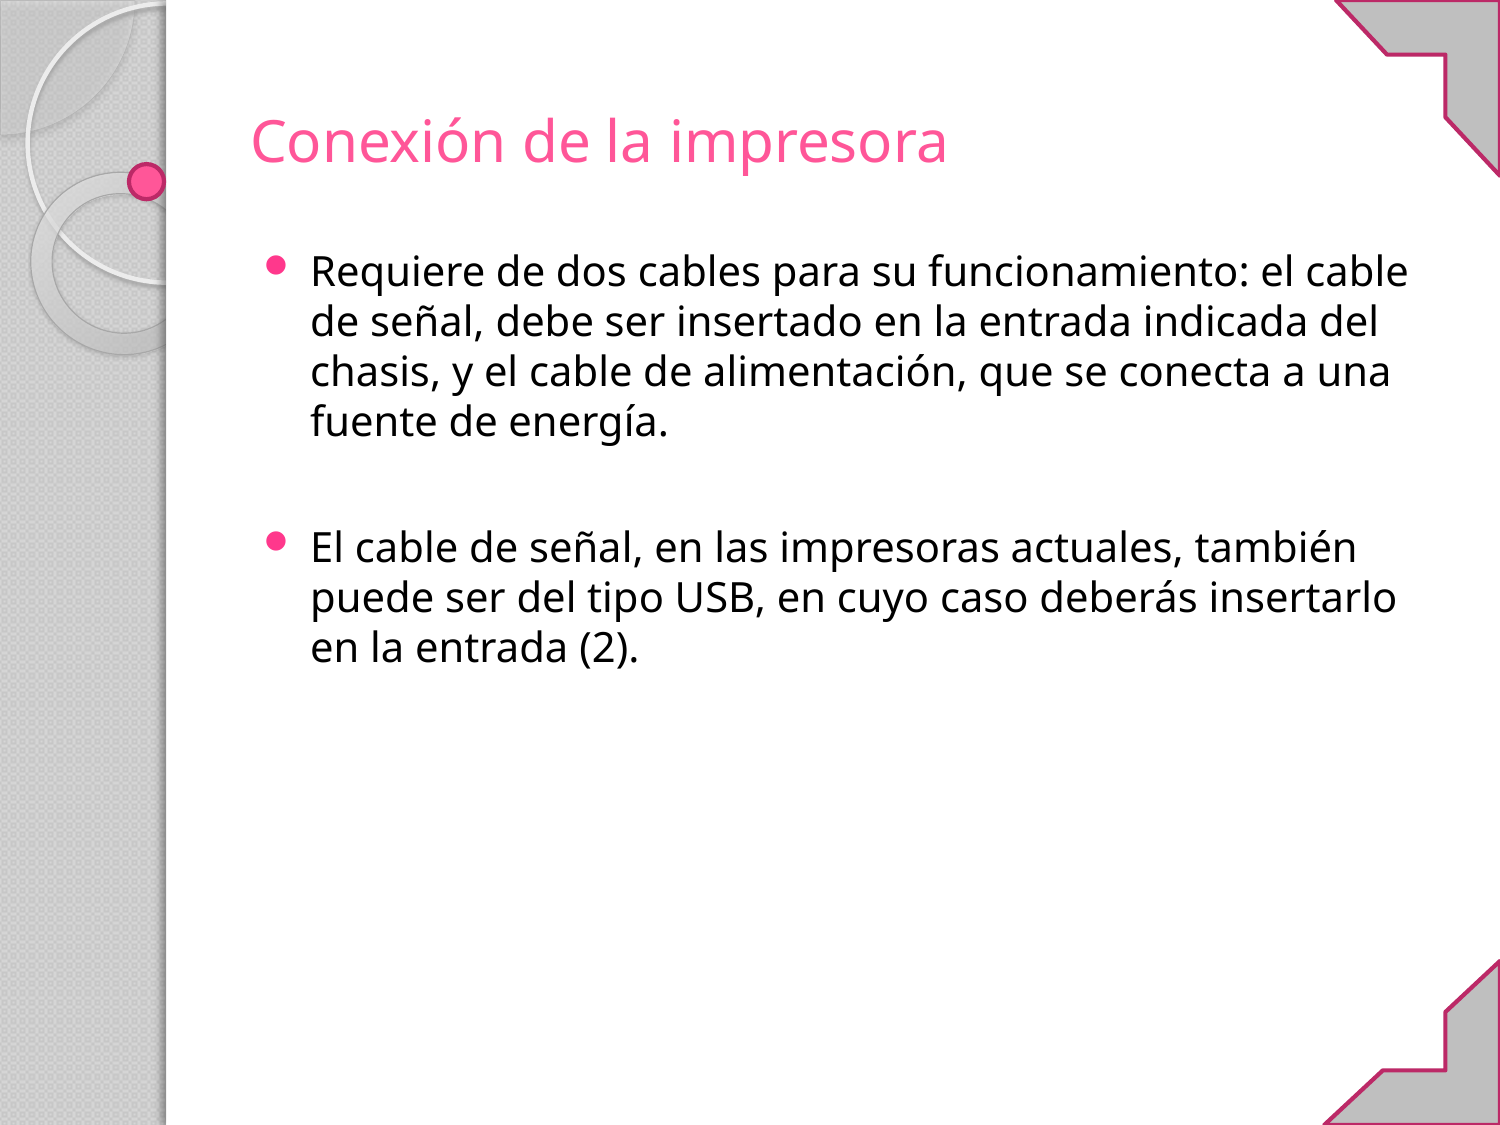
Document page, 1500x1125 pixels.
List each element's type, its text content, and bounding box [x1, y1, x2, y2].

list Requiere de dos cables para su funcionamiento: el cable de señal, debe ser insertado en la entrada indicada del chasis, y el cable de alimentación, que se conecta a una fuente de energía. El cable de señal, en las impresoras actuales, también puede ser del tipo USB, en cuyo caso deberás insertarlo en la entrada (2). [235, 237, 1466, 1025]
title Conexión de la impresora [235, 45, 1466, 233]
text_box [126, 161, 167, 202]
text_box [1334, 0, 1500, 178]
text_box [1322, 959, 1500, 1125]
